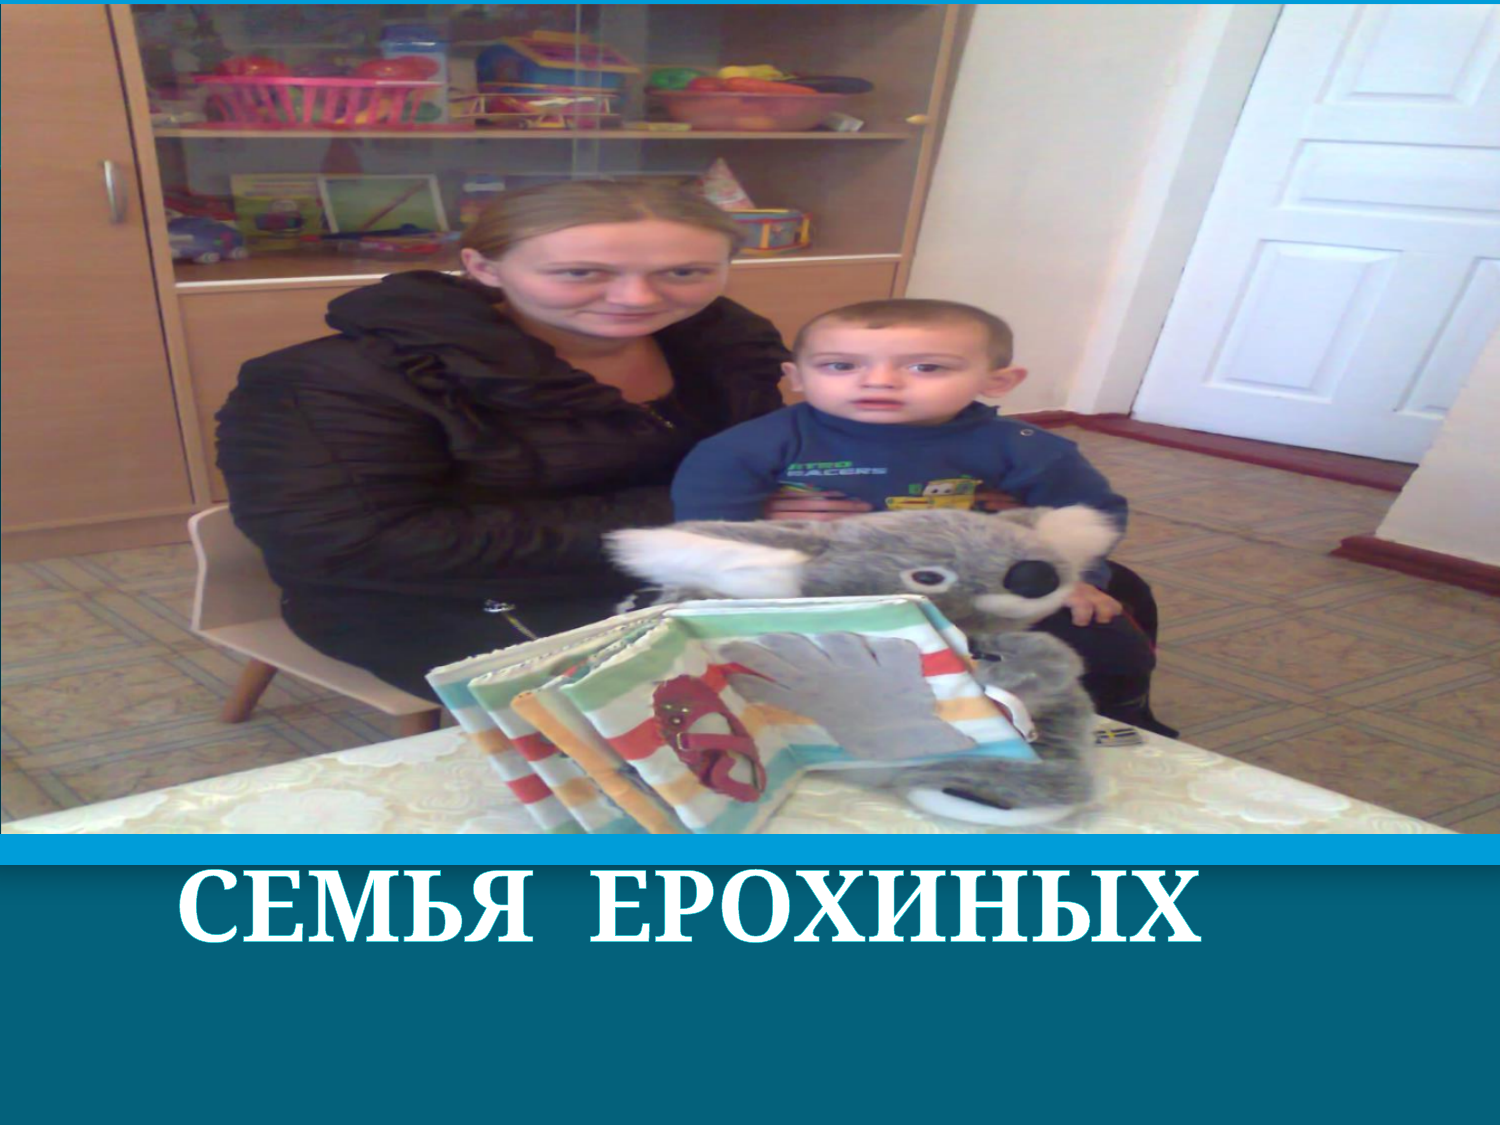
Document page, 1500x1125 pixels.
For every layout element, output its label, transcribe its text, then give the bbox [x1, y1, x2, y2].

picture [1092, 871, 1126, 941]
picture [951, 871, 1027, 941]
picture [722, 870, 789, 942]
picture [404, 871, 461, 941]
picture [1033, 871, 1089, 941]
picture [795, 871, 865, 941]
text_box СЕМЬЯ ЕРОХИНЫХ [159, 834, 328, 969]
picture [869, 871, 945, 941]
picture [1170, 5, 1500, 833]
picture [1130, 871, 1166, 941]
picture [591, 871, 649, 941]
text_box СЕМЬЯ ЕРОХИНЫХ [1172, 834, 1394, 969]
picture [465, 871, 533, 941]
picture [334, 5, 1166, 833]
picture [656, 871, 713, 941]
picture [2, 5, 330, 833]
picture [334, 871, 398, 941]
